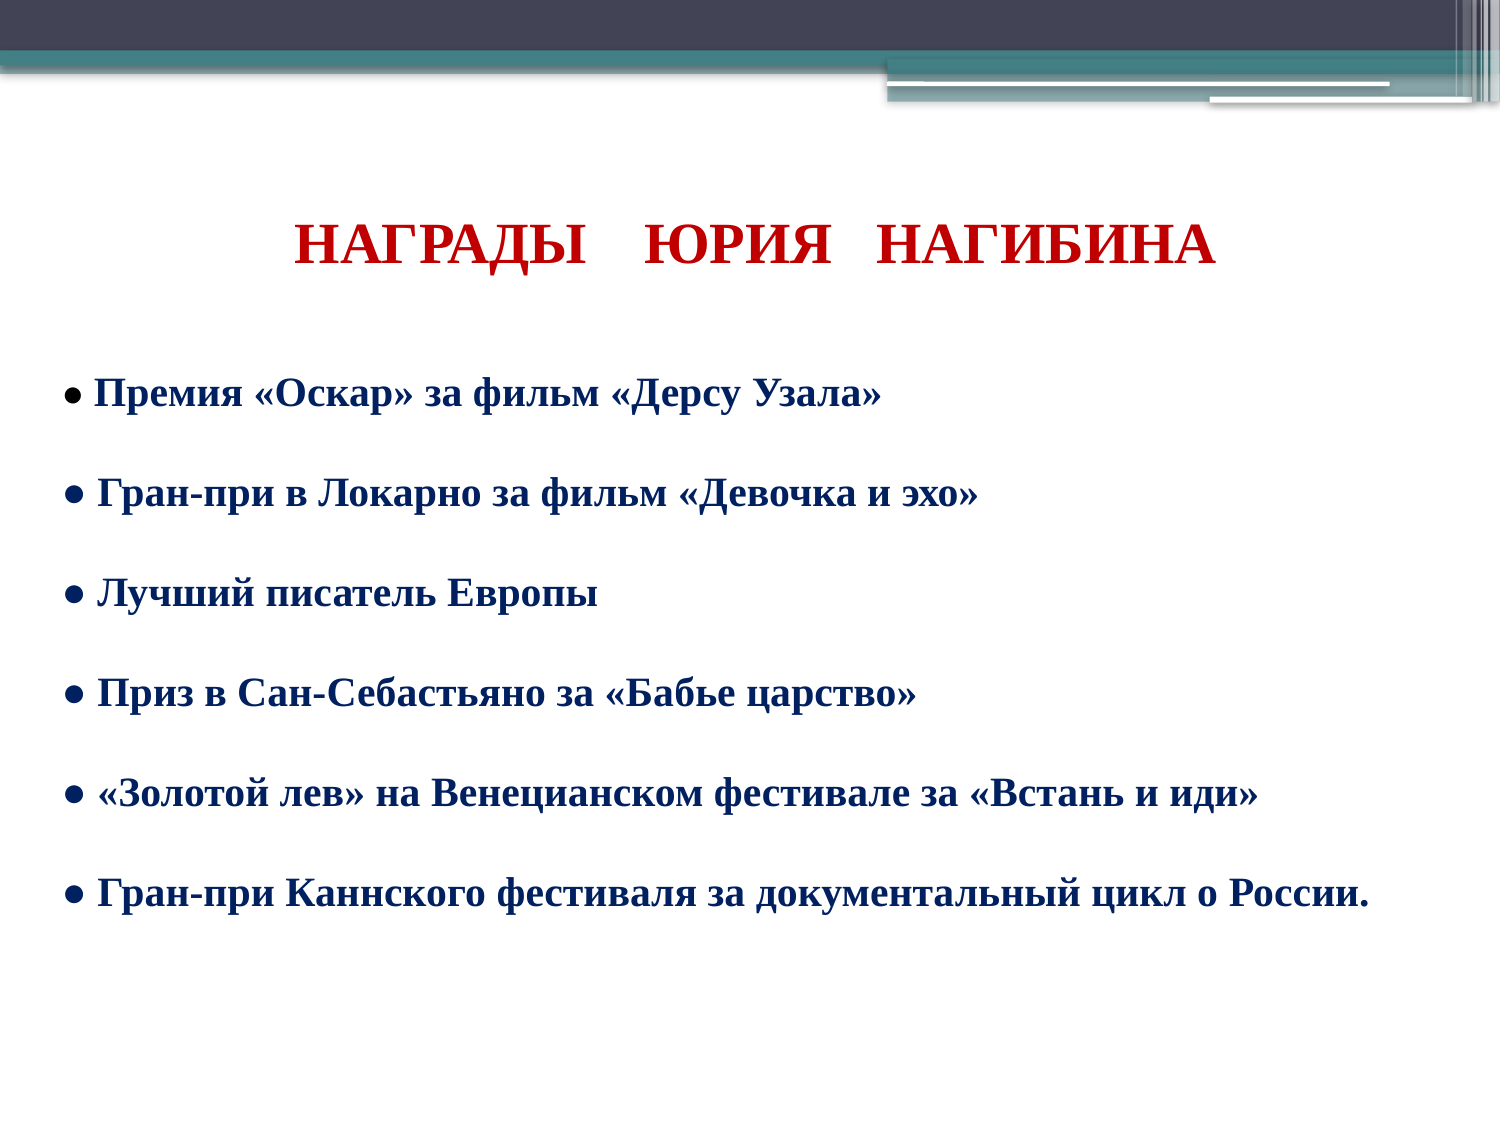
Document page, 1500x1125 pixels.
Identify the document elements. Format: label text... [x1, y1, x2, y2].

text_box НАГРАДЫ ЮРИЯ НАГИБИНА ● Премия «Оскар» за фильм «Дерсу Узала» ● Гран-при в Локарно за фильм «Девочка и эхо» ● Лучший писатель Европы ● Приз в Сан-Себастьяно за «Бабье царство» ● «Золотой лев» на Венецианском фестивале за «Встань и иди» ● Гран-при Каннского фестиваля за документальный цикл о России. [46, 152, 1465, 923]
